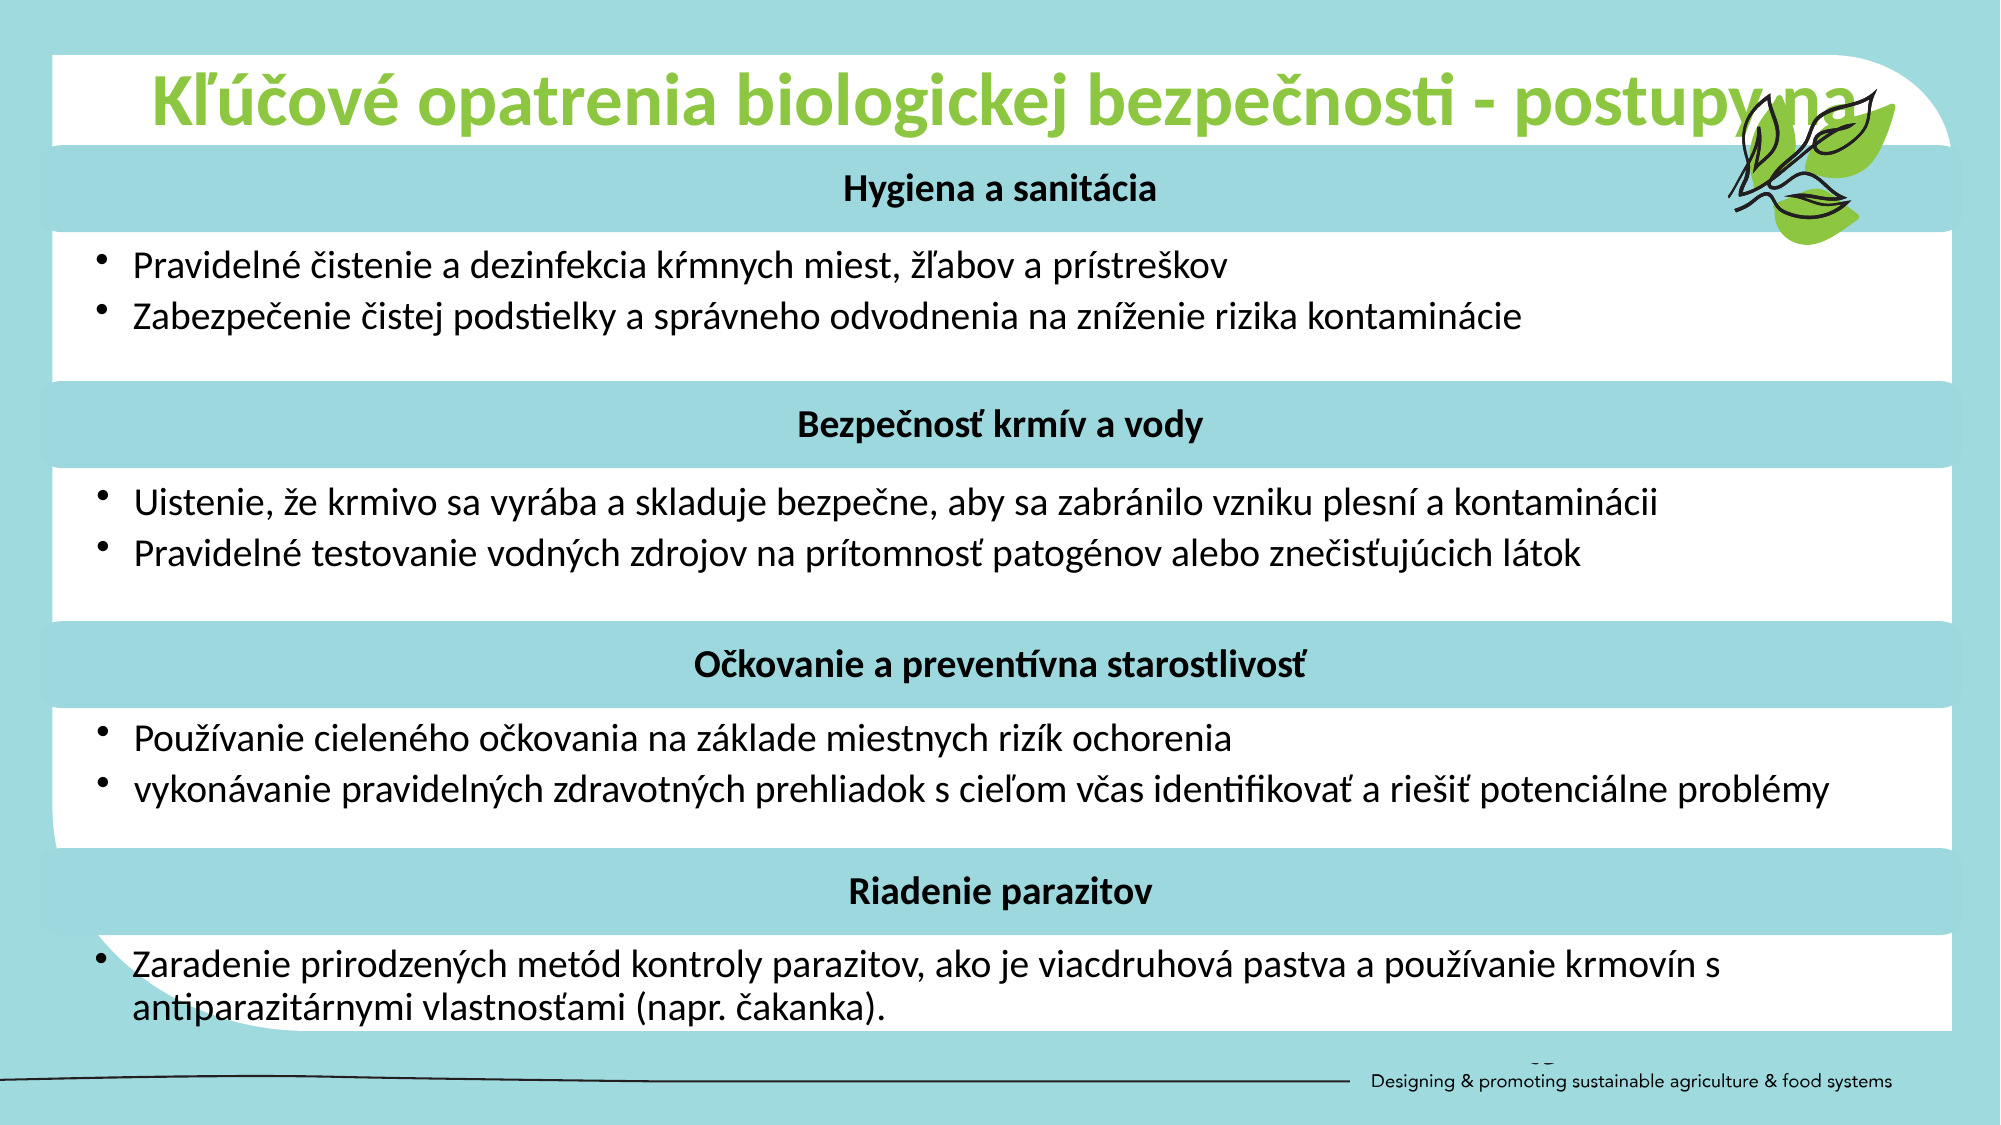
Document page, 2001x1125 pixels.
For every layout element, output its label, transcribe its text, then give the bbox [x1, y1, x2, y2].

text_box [1737, 62, 1894, 254]
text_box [40, 146, 1963, 1009]
picture [1332, 1063, 1914, 1105]
list Kľúčové opatrenia biologickej bezpečnosti - postupy na úrovni stáda [138, 53, 1877, 145]
